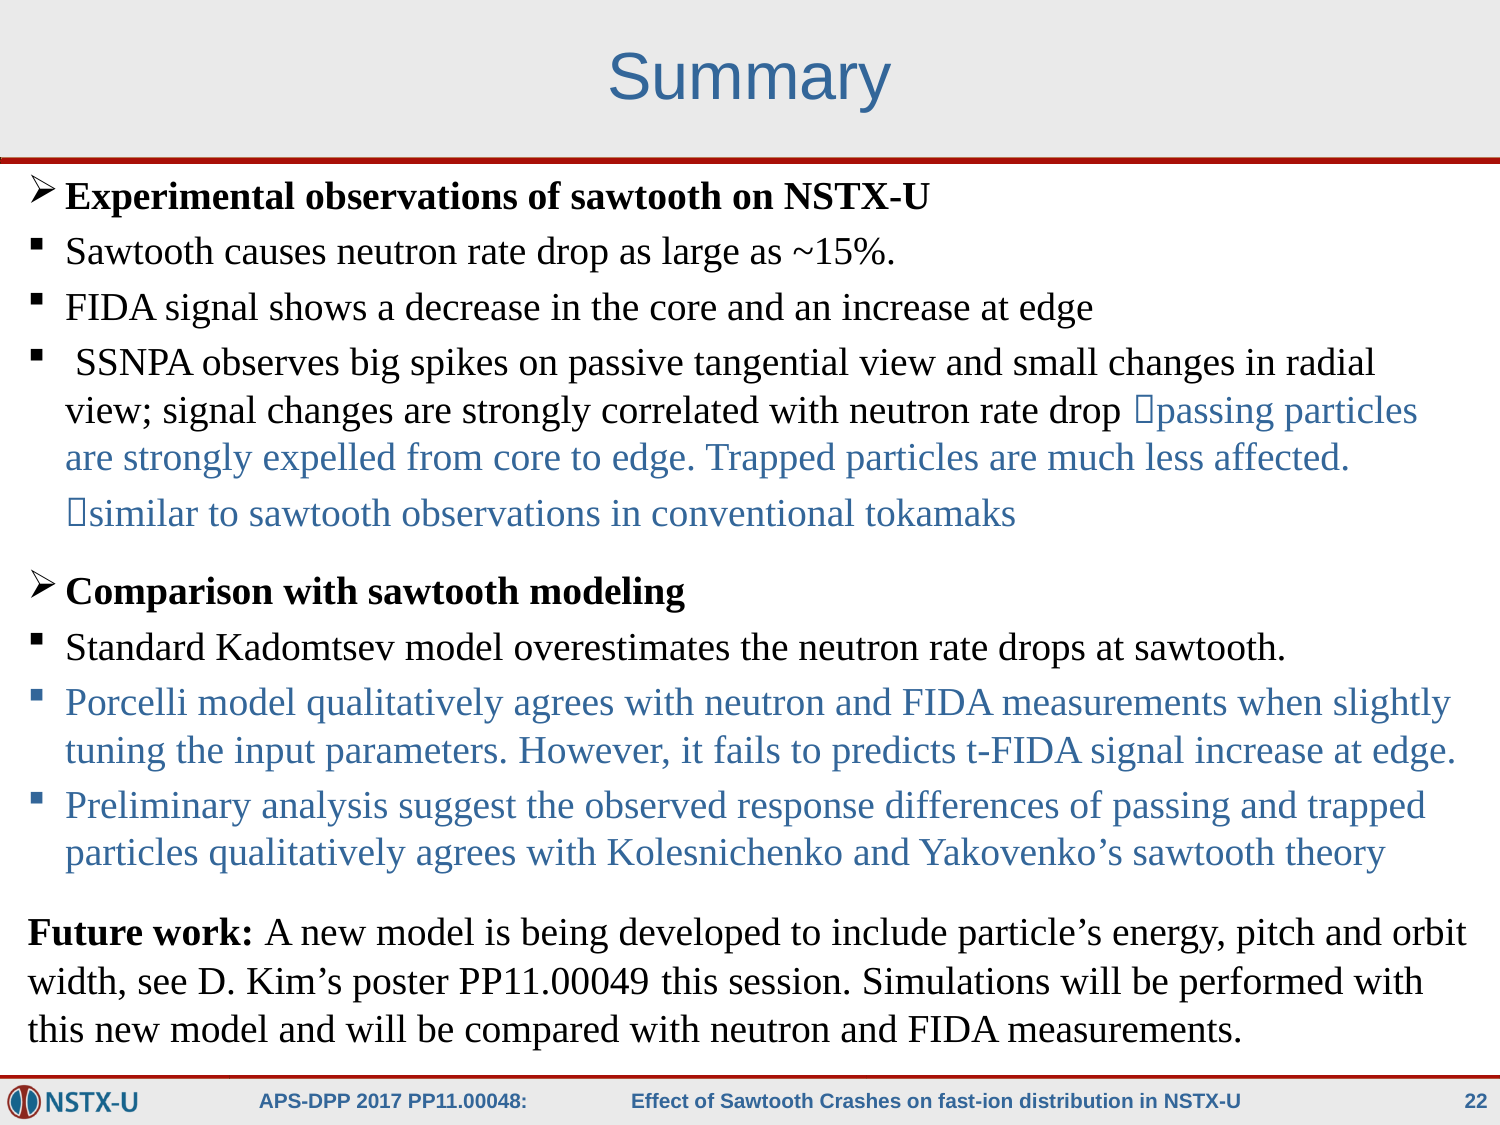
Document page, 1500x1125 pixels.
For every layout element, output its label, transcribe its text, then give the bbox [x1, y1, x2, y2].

picture [443, 1100, 450, 1106]
title Summary [0, 0, 1500, 158]
picture [0, 158, 1500, 164]
picture [955, 1100, 964, 1106]
list Experimental observations of sawtooth on NSTX-U Sawtooth causes neutron rate drop as large as ~15%. FIDA signal shows a decrease in the core and an increase at edge SSNPA observes big spikes on passive tangential view and small changes in radial view; signal changes are strongly correlated with neutron rate drop passing particles are strongly expelled from core to edge. Trapped particles are much less affected. similar to sawtooth observations in conventional tokamaks Comparison with sawtooth modeling Standard Kadomtsev model overestimates the neutron rate drops at sawtooth. Porcelli model qualitatively agrees with neutron and FIDA measurements when slightly tuning the input parameters. However, it fails to predicts t-FIDA signal increase at edge. Preliminary analysis suggest the observed response differences of passing and trapped particles qualitatively agrees with Kolesnichenko and Yakovenko’s sawtooth theory Future work: A new model is being developed to include particle’s energy, pitch and orbit width, see D. Kim’s poster PP11.00049 this session. Simulations will be performed with this new model and will be compared with neutron and FIDA measurements. [12, 162, 1488, 1100]
picture [312, 1100, 319, 1106]
picture [0, 1075, 1500, 1125]
picture [1230, 1100, 1237, 1106]
